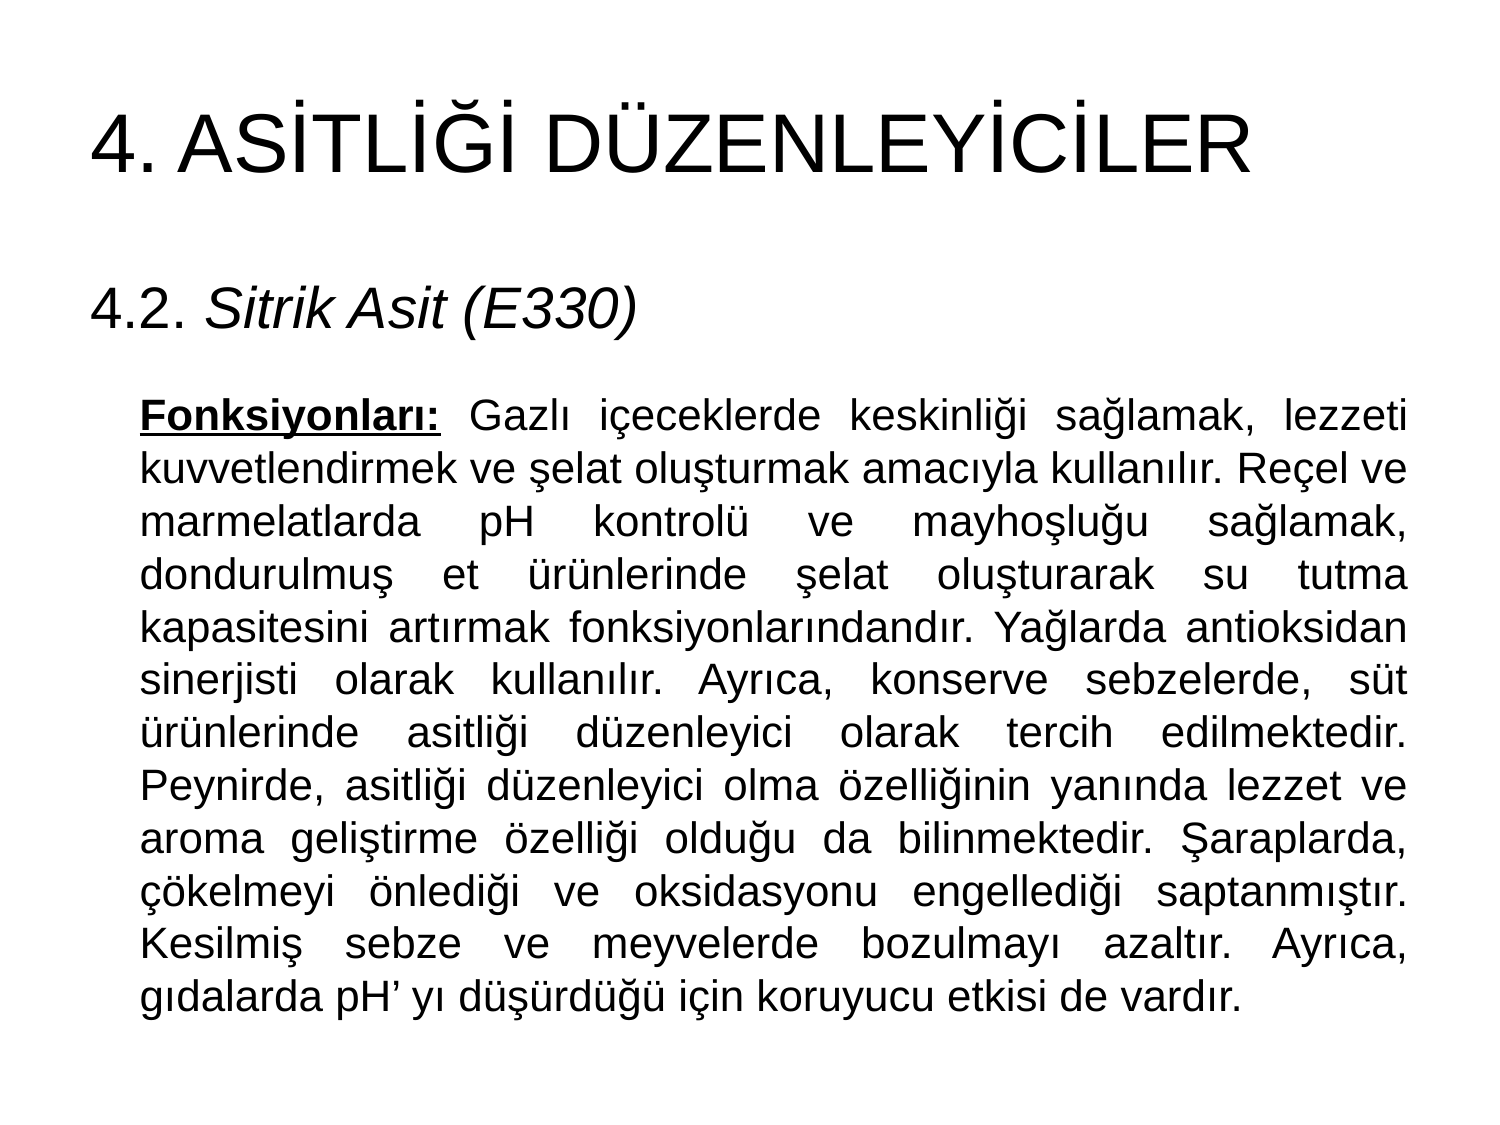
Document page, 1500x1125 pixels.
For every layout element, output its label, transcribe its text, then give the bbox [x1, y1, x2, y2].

title 4. ASİTLİĞİ DÜZENLEYİCİLER [75, 45, 1425, 233]
list 4.2. Sitrik Asit (E330) Fonksiyonları: Gazlı içeceklerde keskinliği sağlamak, lezzeti kuvvetlendirmek ve şelat oluşturmak amacıyla kullanılır. Reçel ve marmelatlarda pH kontrolü ve mayhoşluğu sağlamak, dondurulmuş et ürünlerinde şelat oluşturarak su tutma kapasitesini artırmak fonksiyonlarındandır. Yağlarda antioksidan sinerjisti olarak kullanılır. Ayrıca, konserve sebzelerde, süt ürünlerinde asitliği düzenleyici olarak tercih edilmektedir. Peynirde, asitliği düzenleyici olma özelliğinin yanında lezzet ve aroma geliştirme özelliği olduğu da bilinmektedir. Şaraplarda, çökelmeyi önlediği ve oksidasyonu engellediği saptanmıştır. Kesilmiş sebze ve meyvelerde bozulmayı azaltır. Ayrıca, gıdalarda pH’ yı düşürdüğü için koruyucu etkisi de vardır. [75, 262, 1425, 1083]
